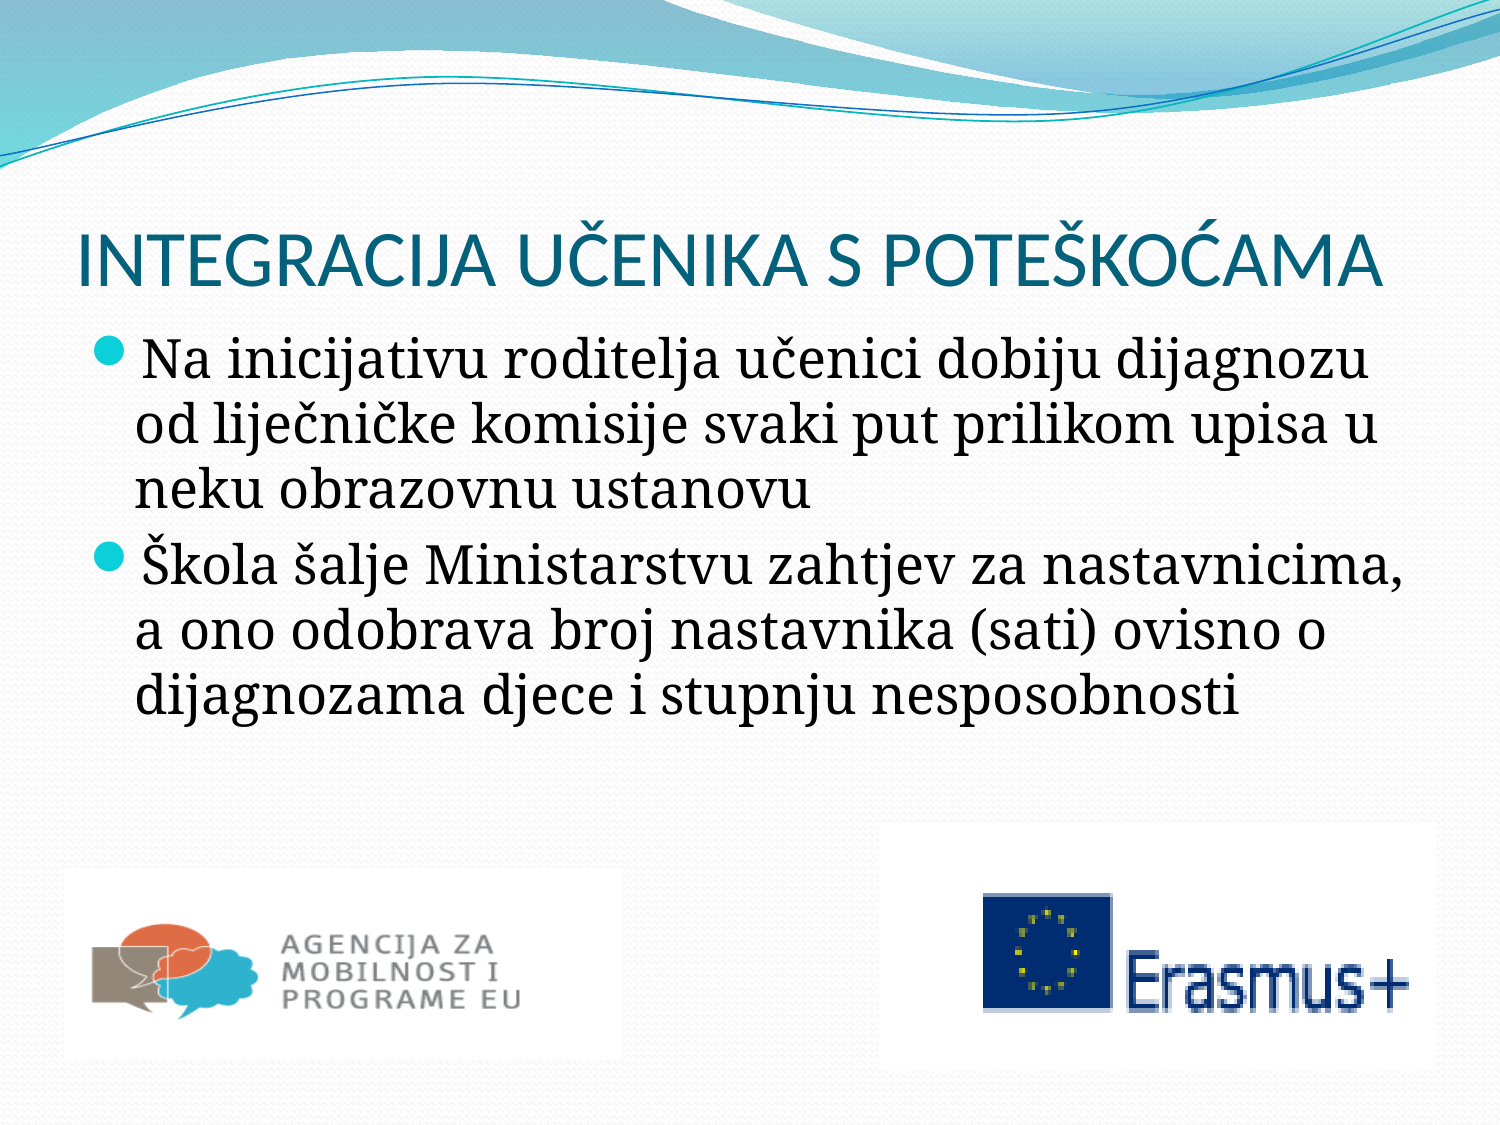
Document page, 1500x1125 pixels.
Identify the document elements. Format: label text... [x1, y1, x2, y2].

title INTEGRACIJA UČENIKA S POTEŠKOĆAMA [75, 115, 1425, 303]
list Na inicijativu roditelja učenici dobiju dijagnozu od liječničke komisije svaki put prilikom upisa u neku obrazovnu ustanovu Škola šalje Ministarstvu zahtjev za nastavnicima, a ono odobrava broj nastavnika (sati) ovisno o dijagnozama djece i stupnju nesposobnosti [75, 317, 1425, 1038]
picture [64, 868, 623, 1059]
picture [879, 822, 1436, 1071]
